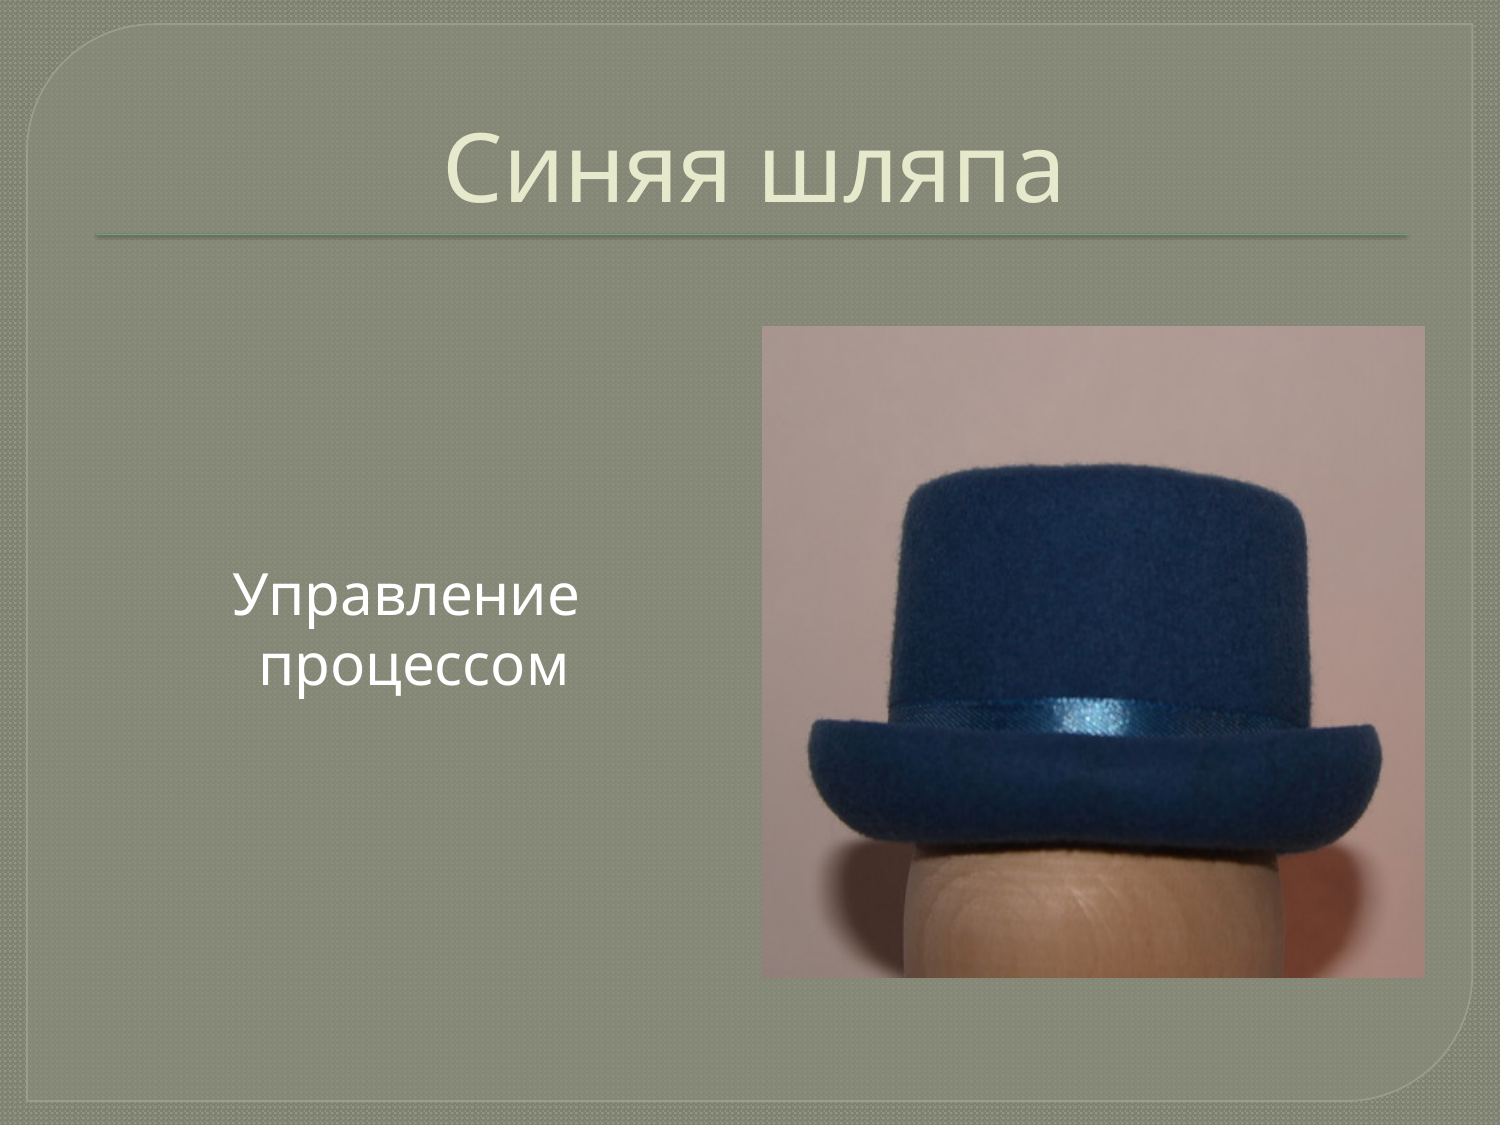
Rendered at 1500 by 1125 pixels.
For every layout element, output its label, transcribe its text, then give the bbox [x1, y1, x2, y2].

list Управление процессом [75, 270, 738, 1013]
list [762, 325, 1426, 979]
title Синяя шляпа [75, 41, 1425, 230]
